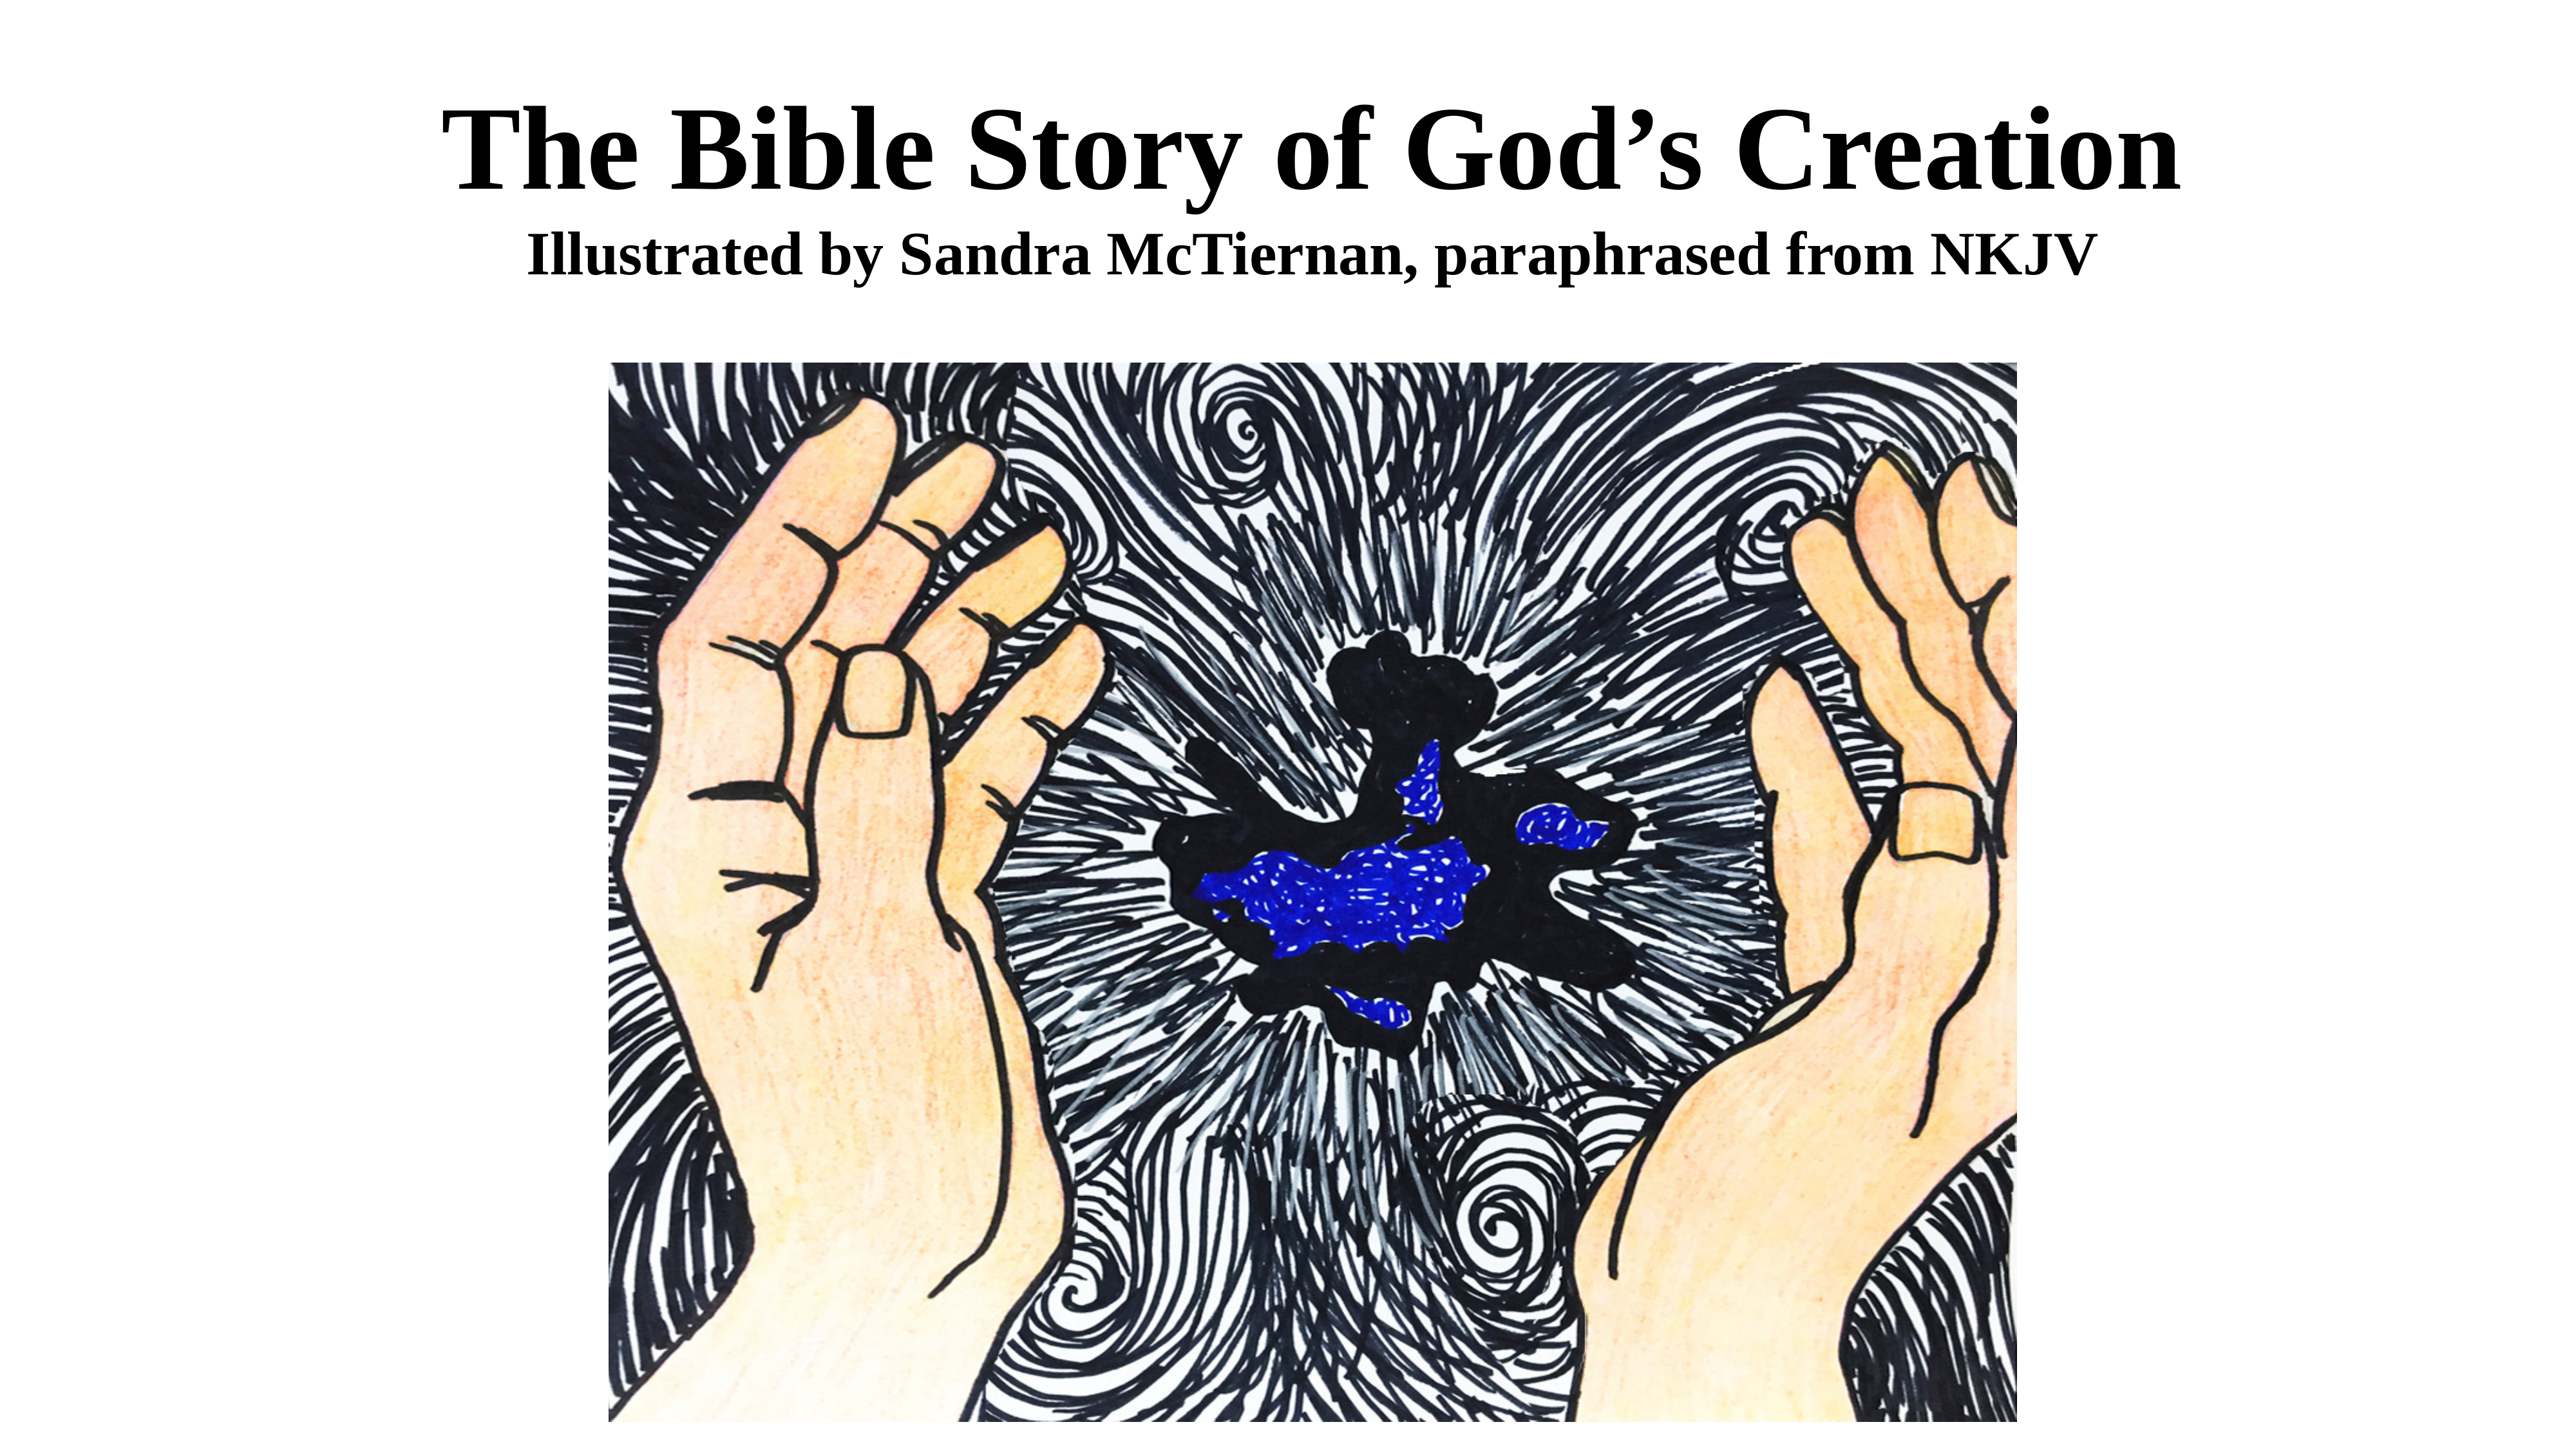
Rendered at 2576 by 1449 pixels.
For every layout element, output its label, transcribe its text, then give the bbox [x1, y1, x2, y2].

picture [608, 363, 2017, 1422]
title The Bible Story of God’s Creation Illustrated by Sandra McTiernan, paraphrased from NKJV [222, 4, 2403, 352]
